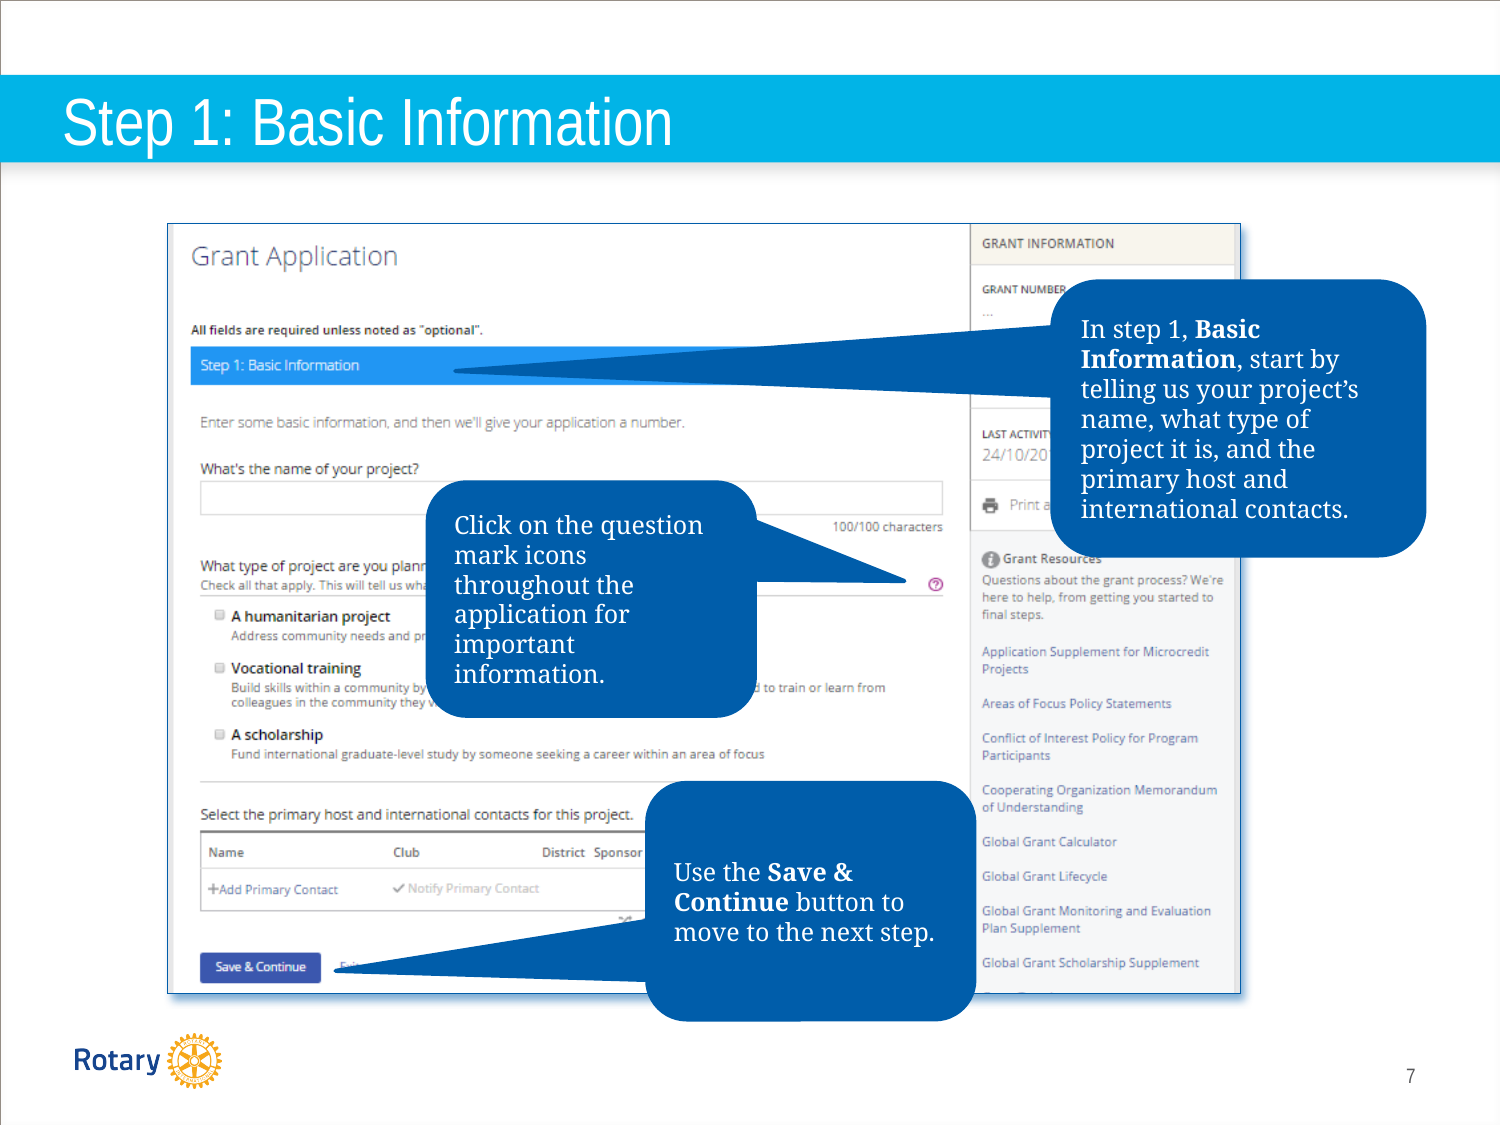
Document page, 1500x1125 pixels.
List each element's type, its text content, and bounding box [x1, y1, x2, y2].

picture [167, 223, 1241, 994]
text_box Use the Save & Continue button to move to the next step. [651, 1002, 971, 1022]
title Step 1: Basic Information [62, 75, 1500, 163]
picture [75, 1033, 222, 1089]
text_box In step 1, Basic Information, start by telling us your project’s name, what type of project it is, and the primary host and international contacts. [1245, 279, 1427, 558]
